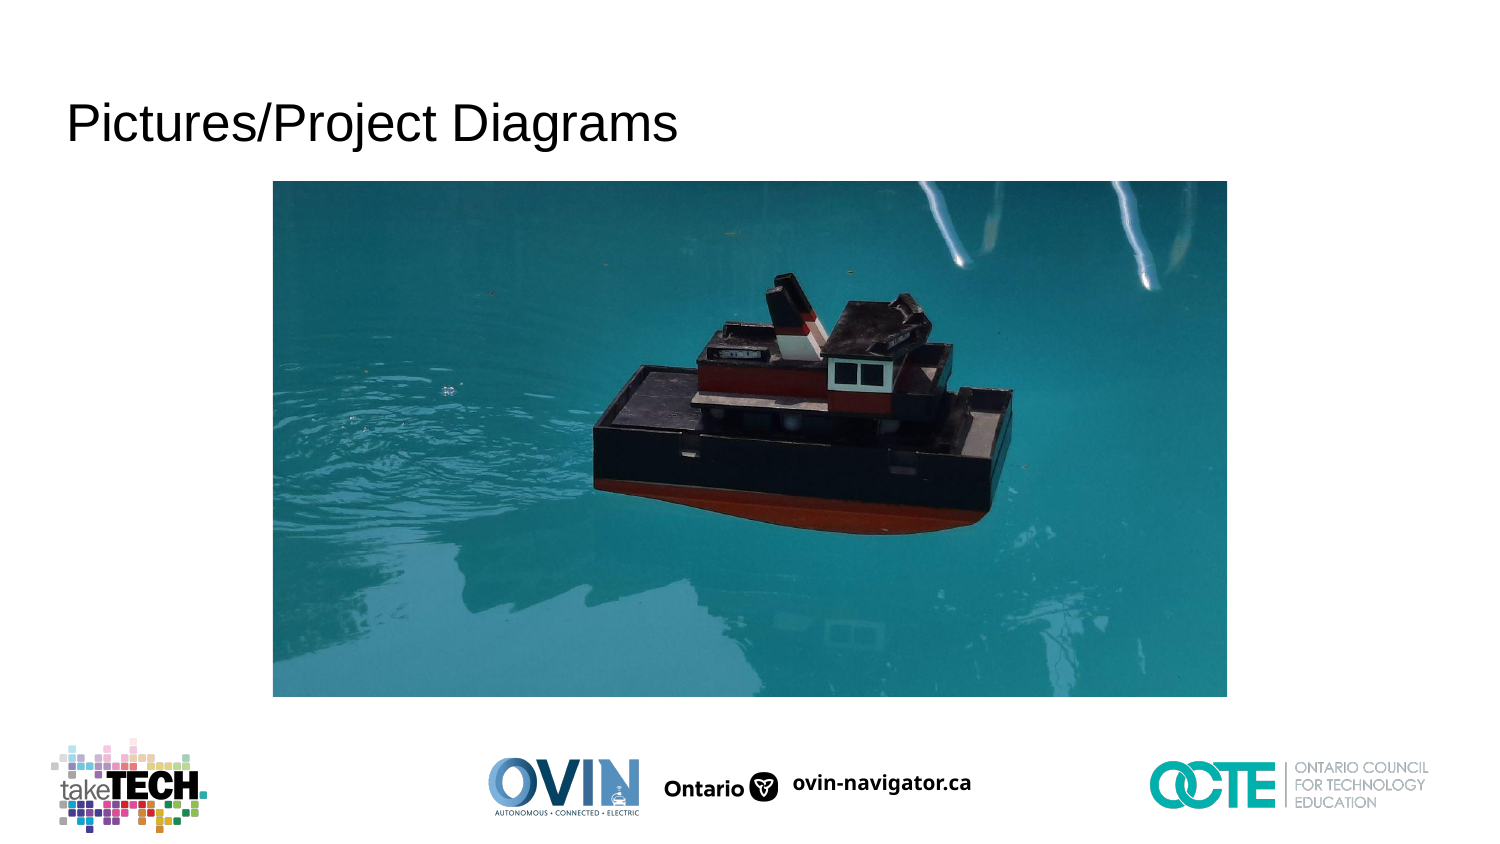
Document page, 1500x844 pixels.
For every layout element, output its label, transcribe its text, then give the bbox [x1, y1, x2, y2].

picture [272, 181, 1228, 698]
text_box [50, 737, 1450, 833]
title Pictures/Project Diagrams [51, 72, 1449, 167]
